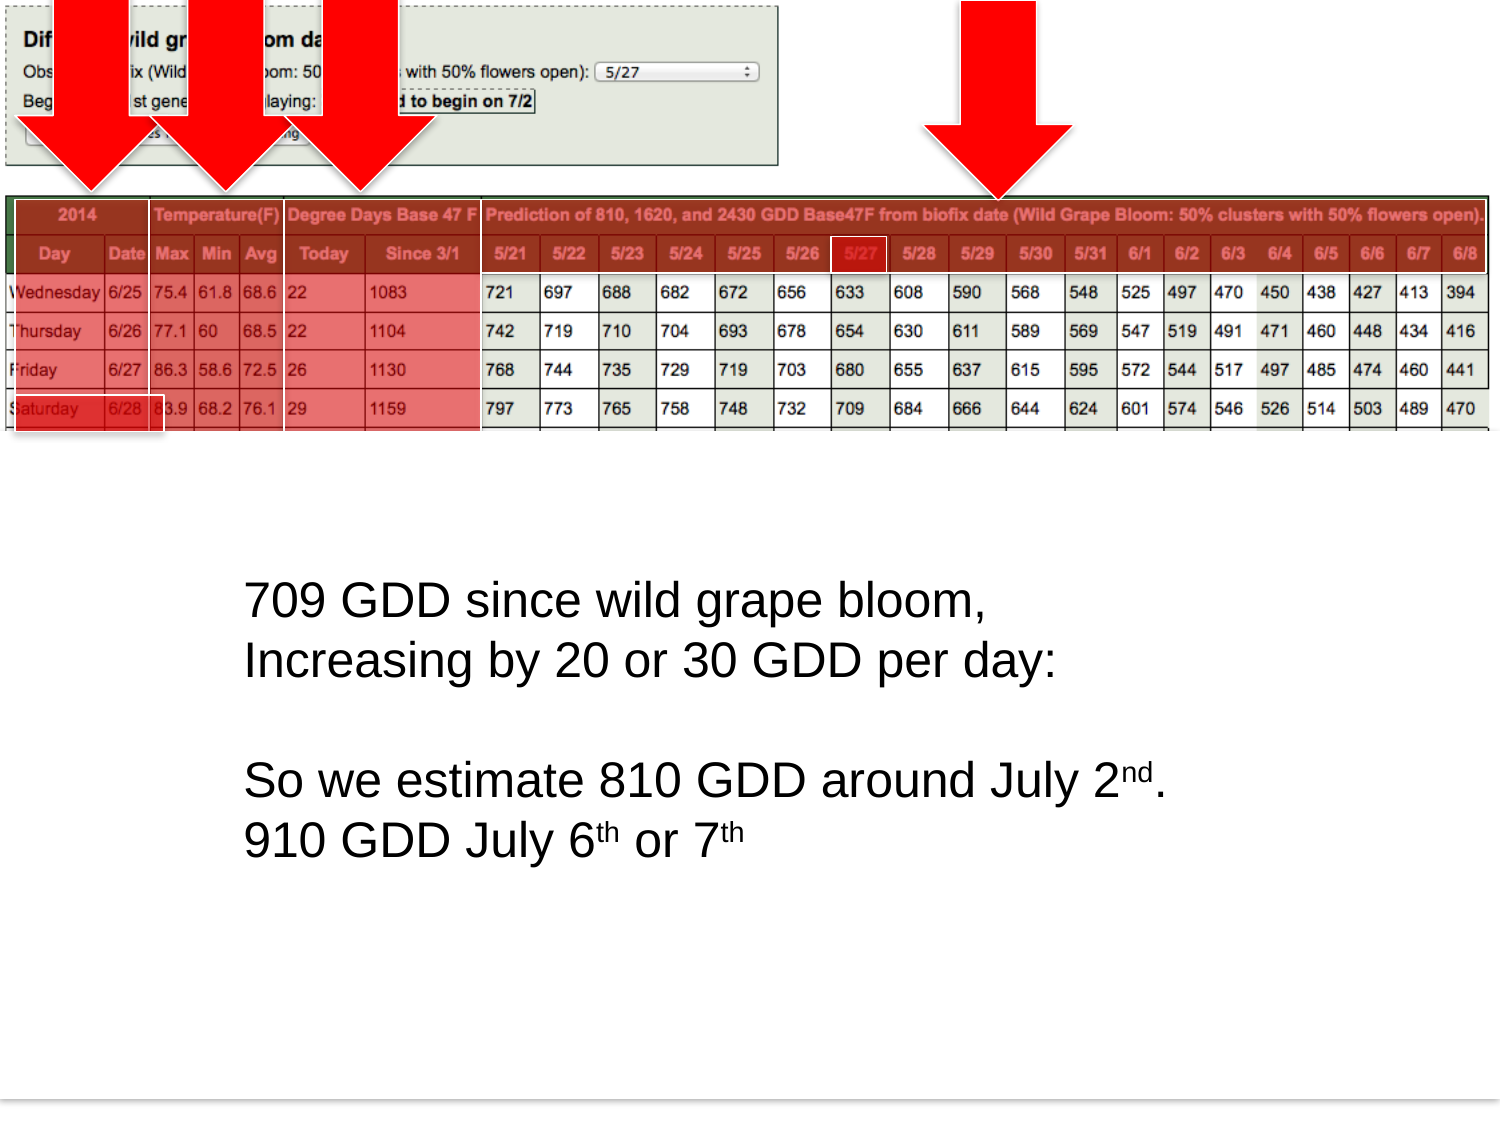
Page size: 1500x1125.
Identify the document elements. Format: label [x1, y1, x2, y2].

text_box [148, 0, 278, 1079]
text_box [486, 0, 1487, 274]
text_box [14, 0, 143, 1079]
text_box [283, 0, 482, 1079]
picture [0, 0, 1500, 1099]
